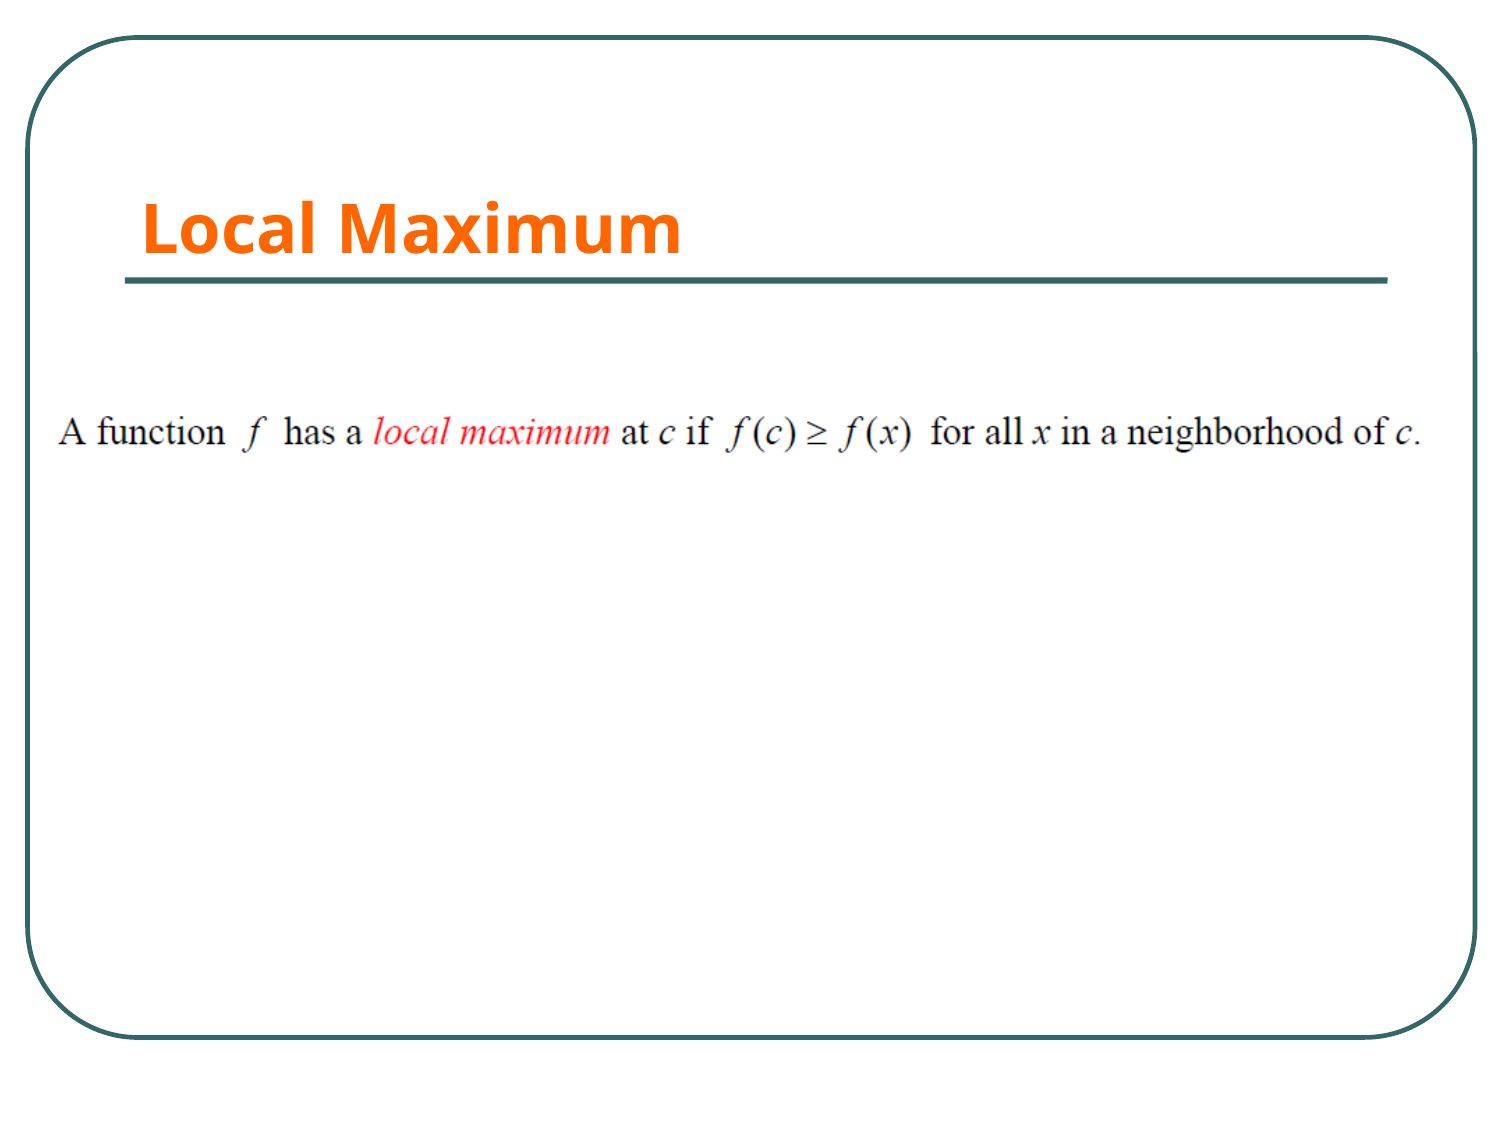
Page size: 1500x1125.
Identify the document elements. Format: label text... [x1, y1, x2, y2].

picture [51, 414, 1432, 457]
title Local Maximum [125, 87, 1388, 275]
